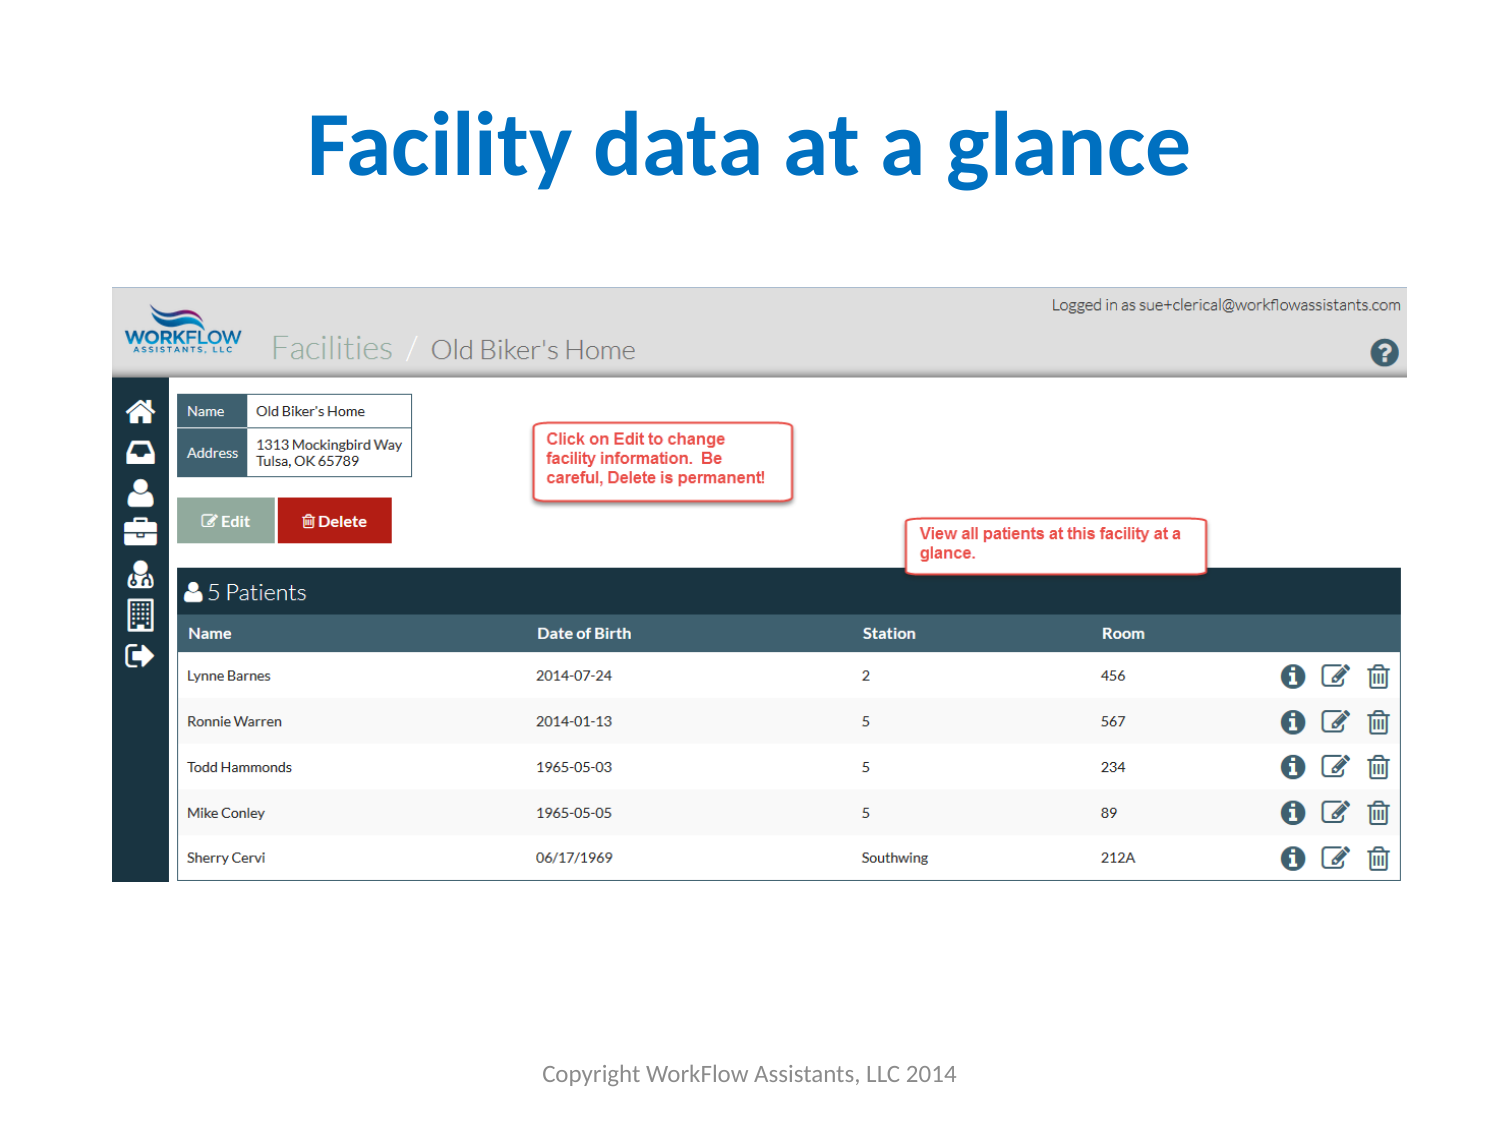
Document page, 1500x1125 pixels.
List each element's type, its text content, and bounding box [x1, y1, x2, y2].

title Facility data at a glance [75, 45, 1425, 233]
picture [112, 287, 1407, 883]
footer Copyright WorkFlow Assistants, LLC 2014 [512, 1042, 988, 1103]
